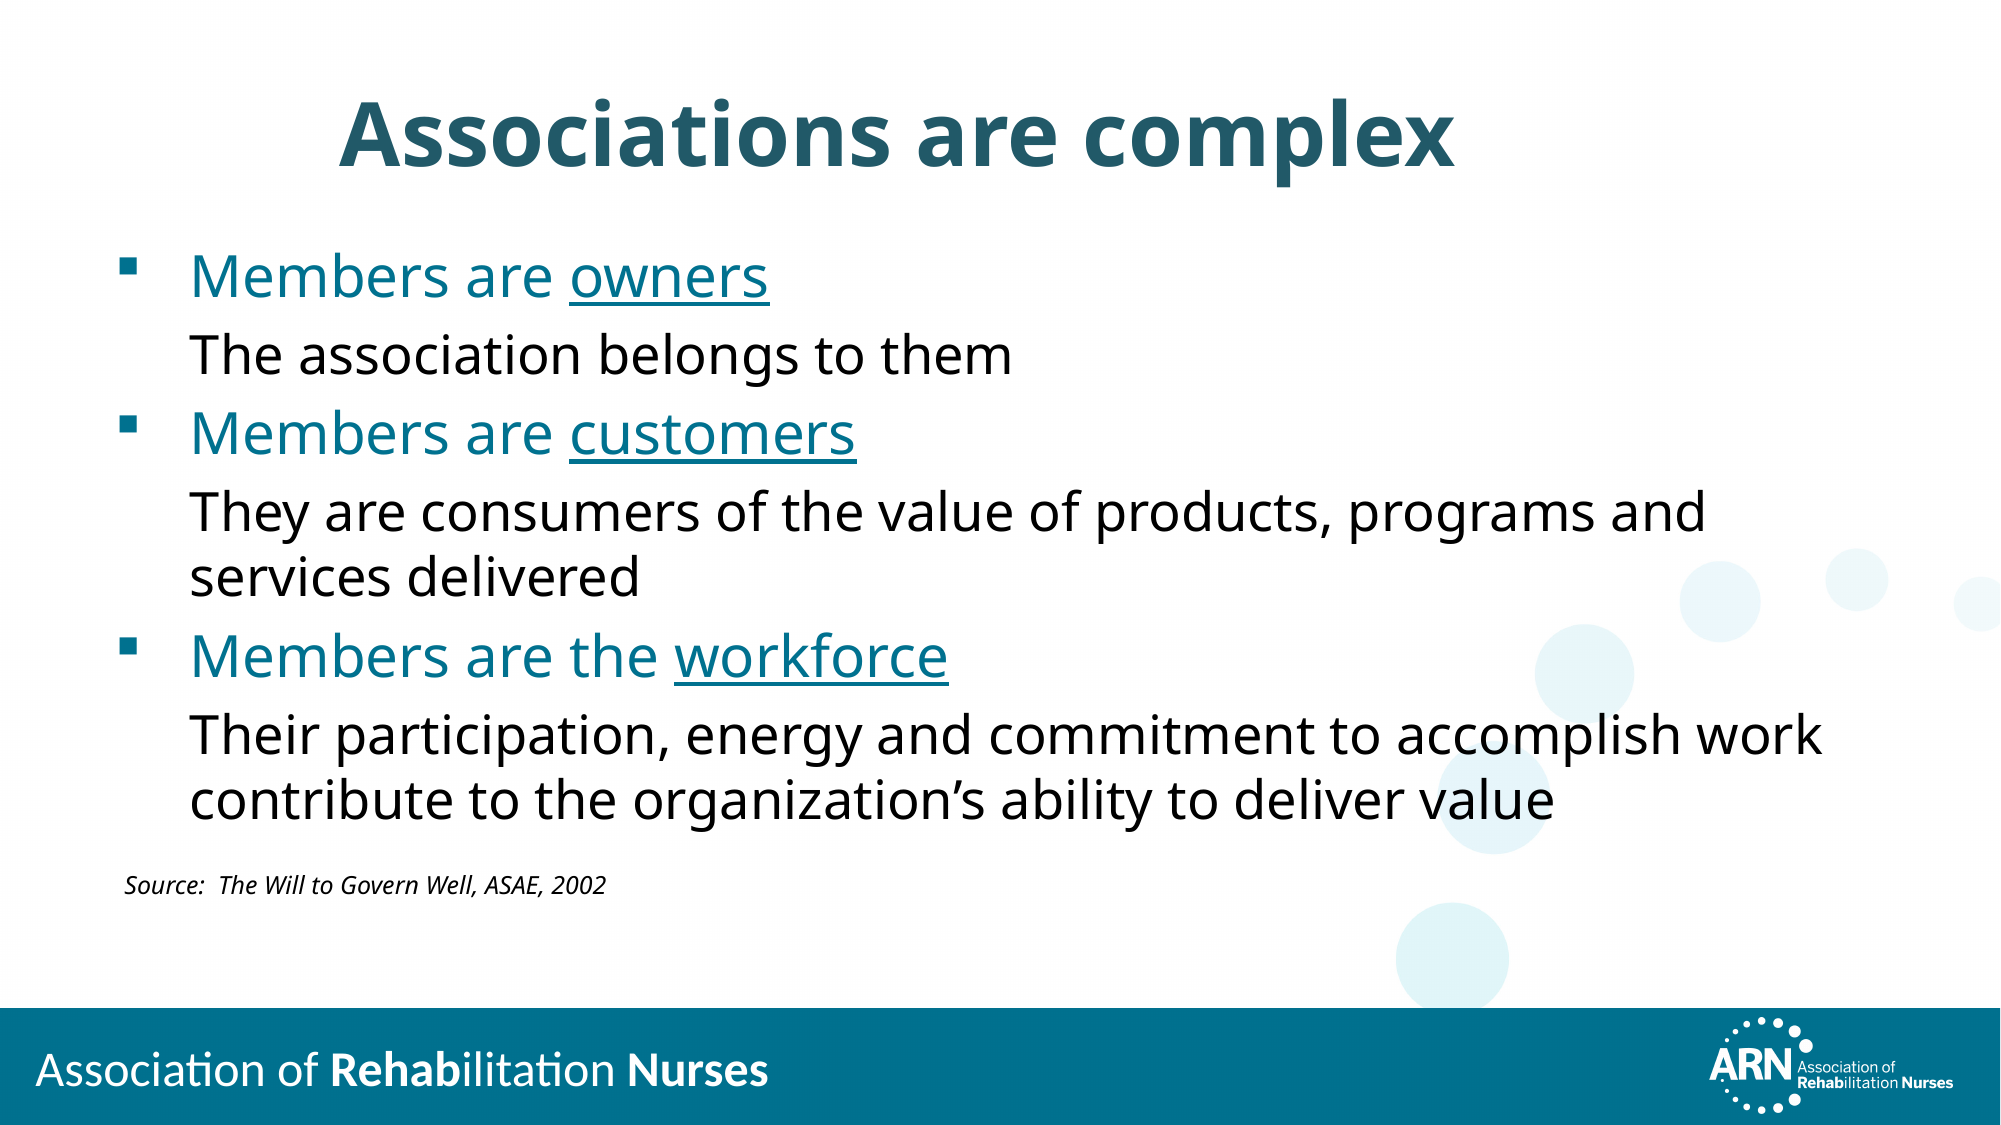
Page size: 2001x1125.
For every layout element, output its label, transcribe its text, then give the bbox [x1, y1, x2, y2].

picture [1774, 1104, 1782, 1112]
picture [1800, 1040, 1812, 1052]
picture [1711, 1049, 1762, 1079]
picture [1799, 1077, 1806, 1088]
title Associations are complex [324, 37, 1675, 225]
list Members are owners The association belongs to them Members are customers They are consumers of the value of products, programs and services delivered Members are the workforce Their participation, energy and commitment to accomplish work contribute to the organization’s ability to deliver value Source: The Will to Govern Well, ASAE, 2002 [99, 231, 1900, 975]
picture [1932, 1082, 1940, 1088]
picture [1903, 1077, 1911, 1088]
picture [1789, 1026, 1800, 1037]
picture [1774, 1019, 1782, 1027]
picture [0, 0, 2001, 1007]
picture [1789, 1094, 1800, 1105]
picture [1765, 1049, 1790, 1079]
